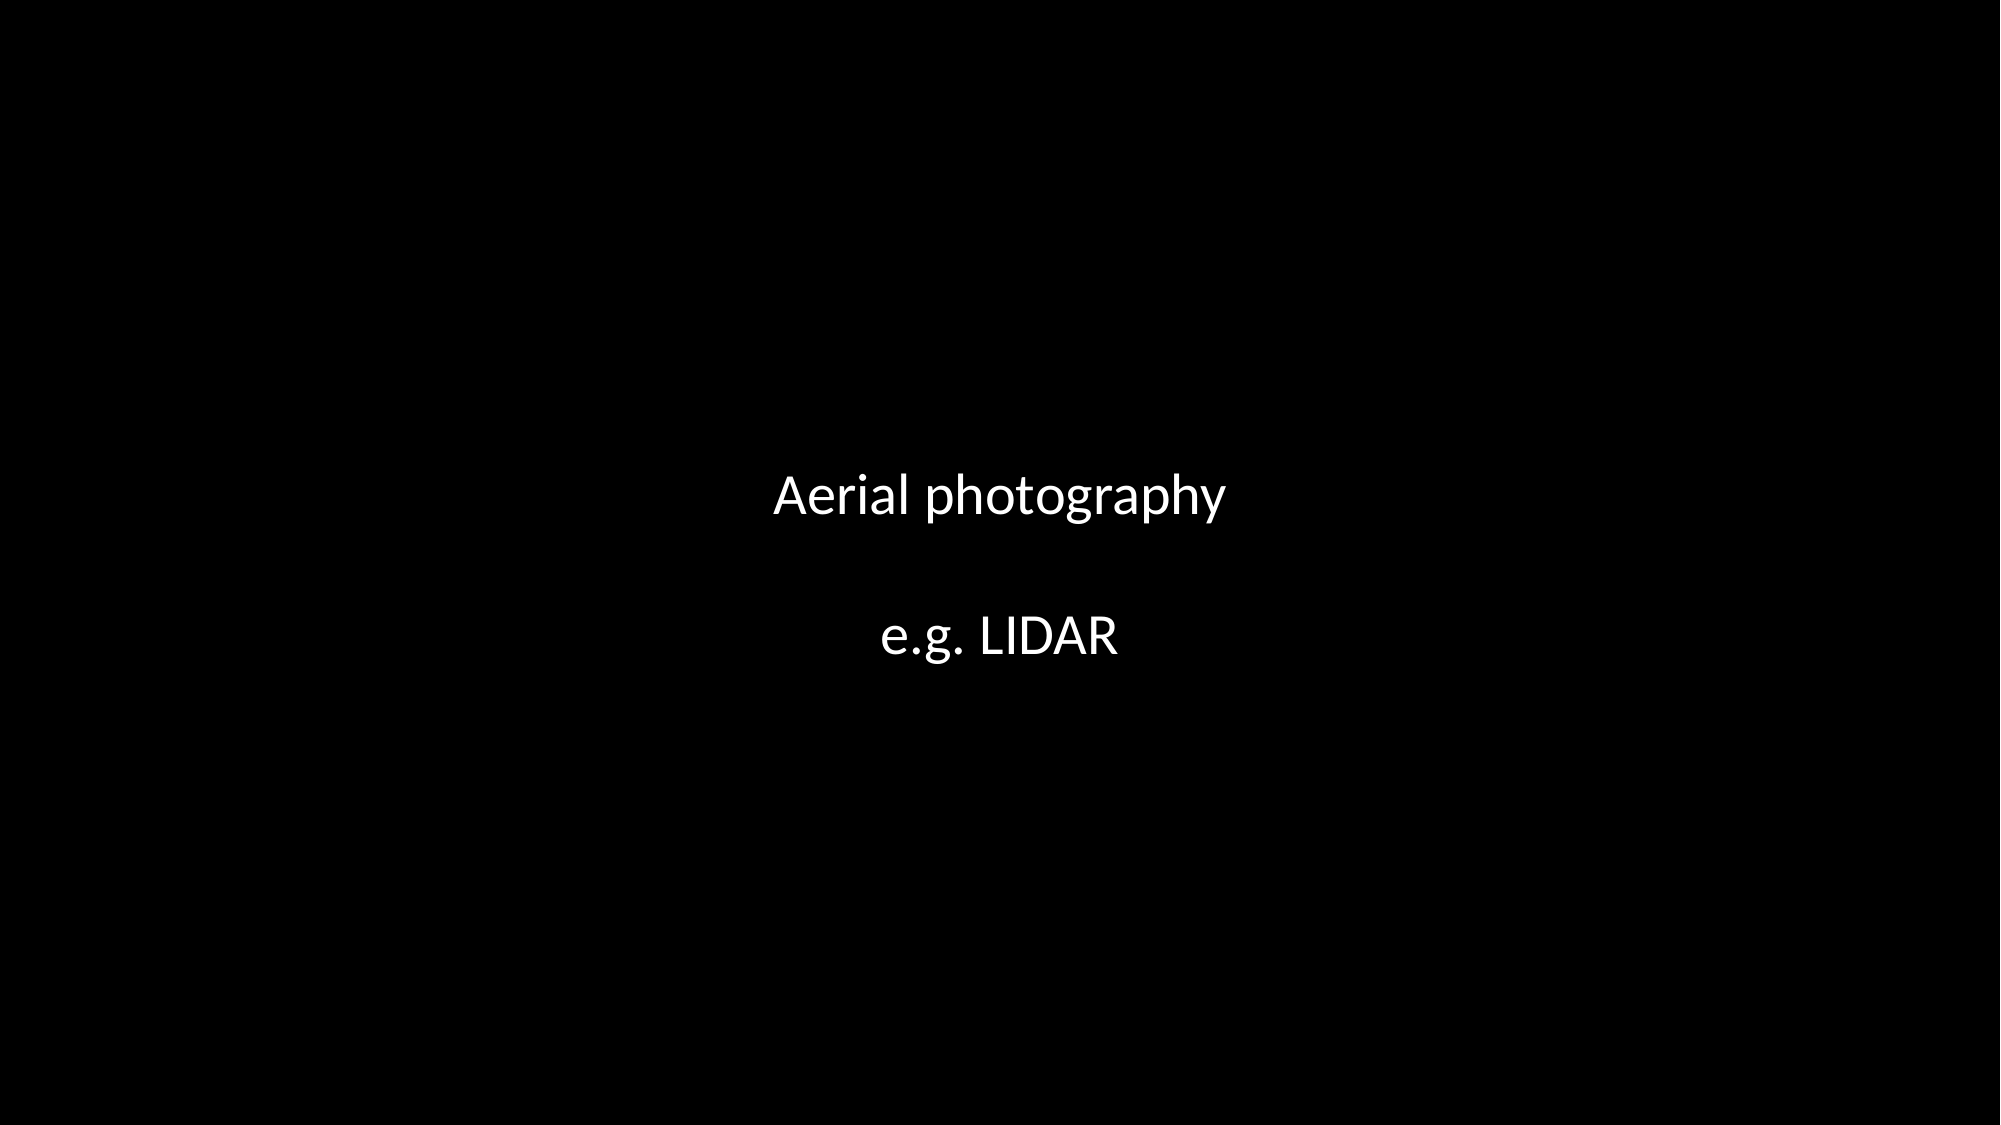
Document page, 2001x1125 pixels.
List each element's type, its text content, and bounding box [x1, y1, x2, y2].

text_box Aerial photography e.g. LIDAR [500, 448, 1500, 674]
